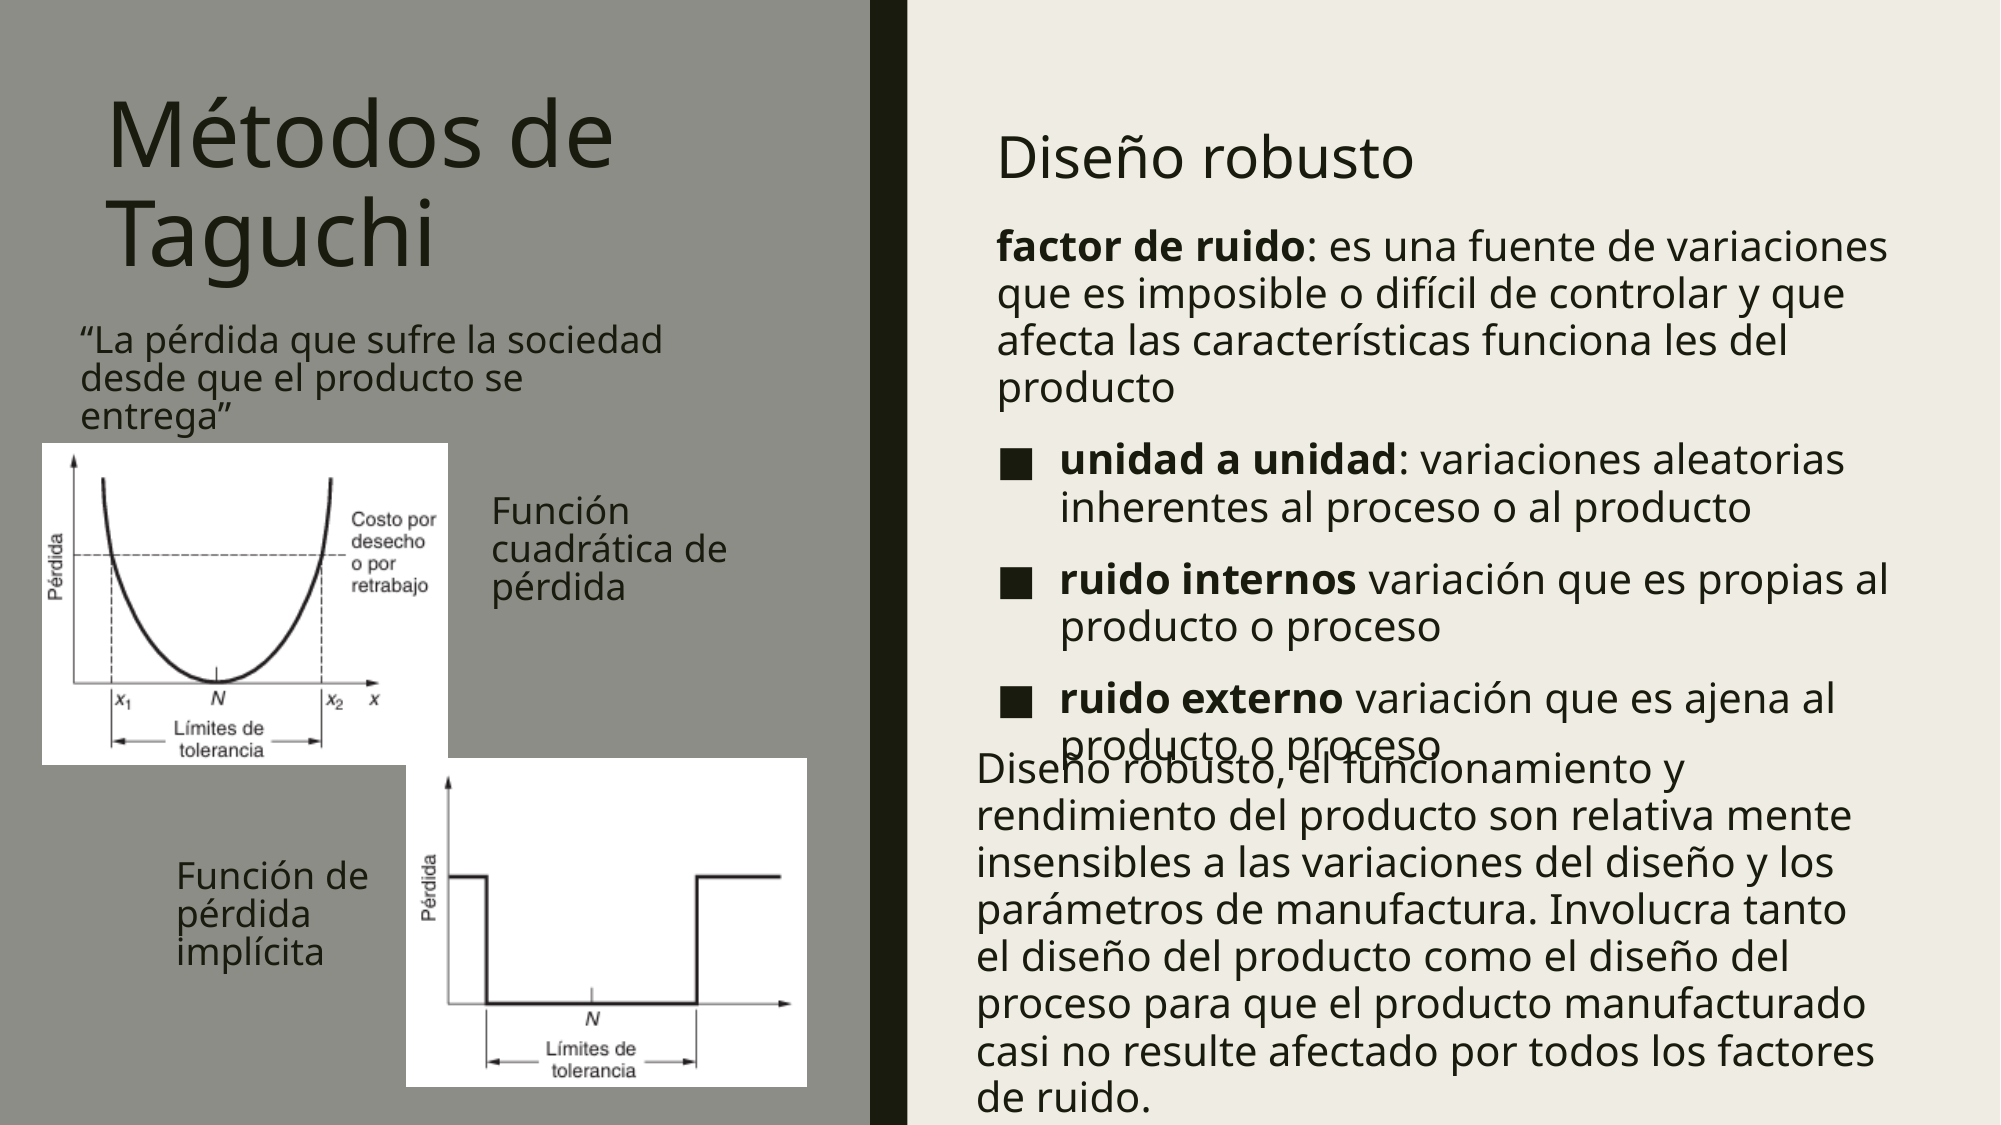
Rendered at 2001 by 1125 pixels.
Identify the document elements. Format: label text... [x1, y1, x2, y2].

text_box factor de ruido: es una fuente de variaciones que es imposible o difícil de controlar y que afecta las características funciona les del producto unidad a unidad: variaciones aleatorias inherentes al proceso o al producto ruido internos variación que es propias al producto o proceso ruido externo variación que es ajena al producto o proceso [981, 216, 1925, 946]
text_box Función de pérdida implícita [160, 851, 406, 1087]
text_box Función cuadrática de pérdida [476, 486, 760, 722]
picture [42, 443, 807, 1087]
text_box “La pérdida que sufre la sociedad desde que el producto se entrega” [65, 315, 698, 551]
list Diseño robusto, el funcionamiento y rendimiento del producto son relativa mente insensibles a las variaciones del diseño y los parámetros de manufactura. Involucra tanto el diseño del producto como el diseño del proceso para que el producto manufacturado casi no resulte afectado por todos los factores de ruido. [960, 738, 1904, 1106]
text_box Diseño robusto [981, 124, 1837, 241]
title Métodos de Taguchi [90, 1, 723, 280]
